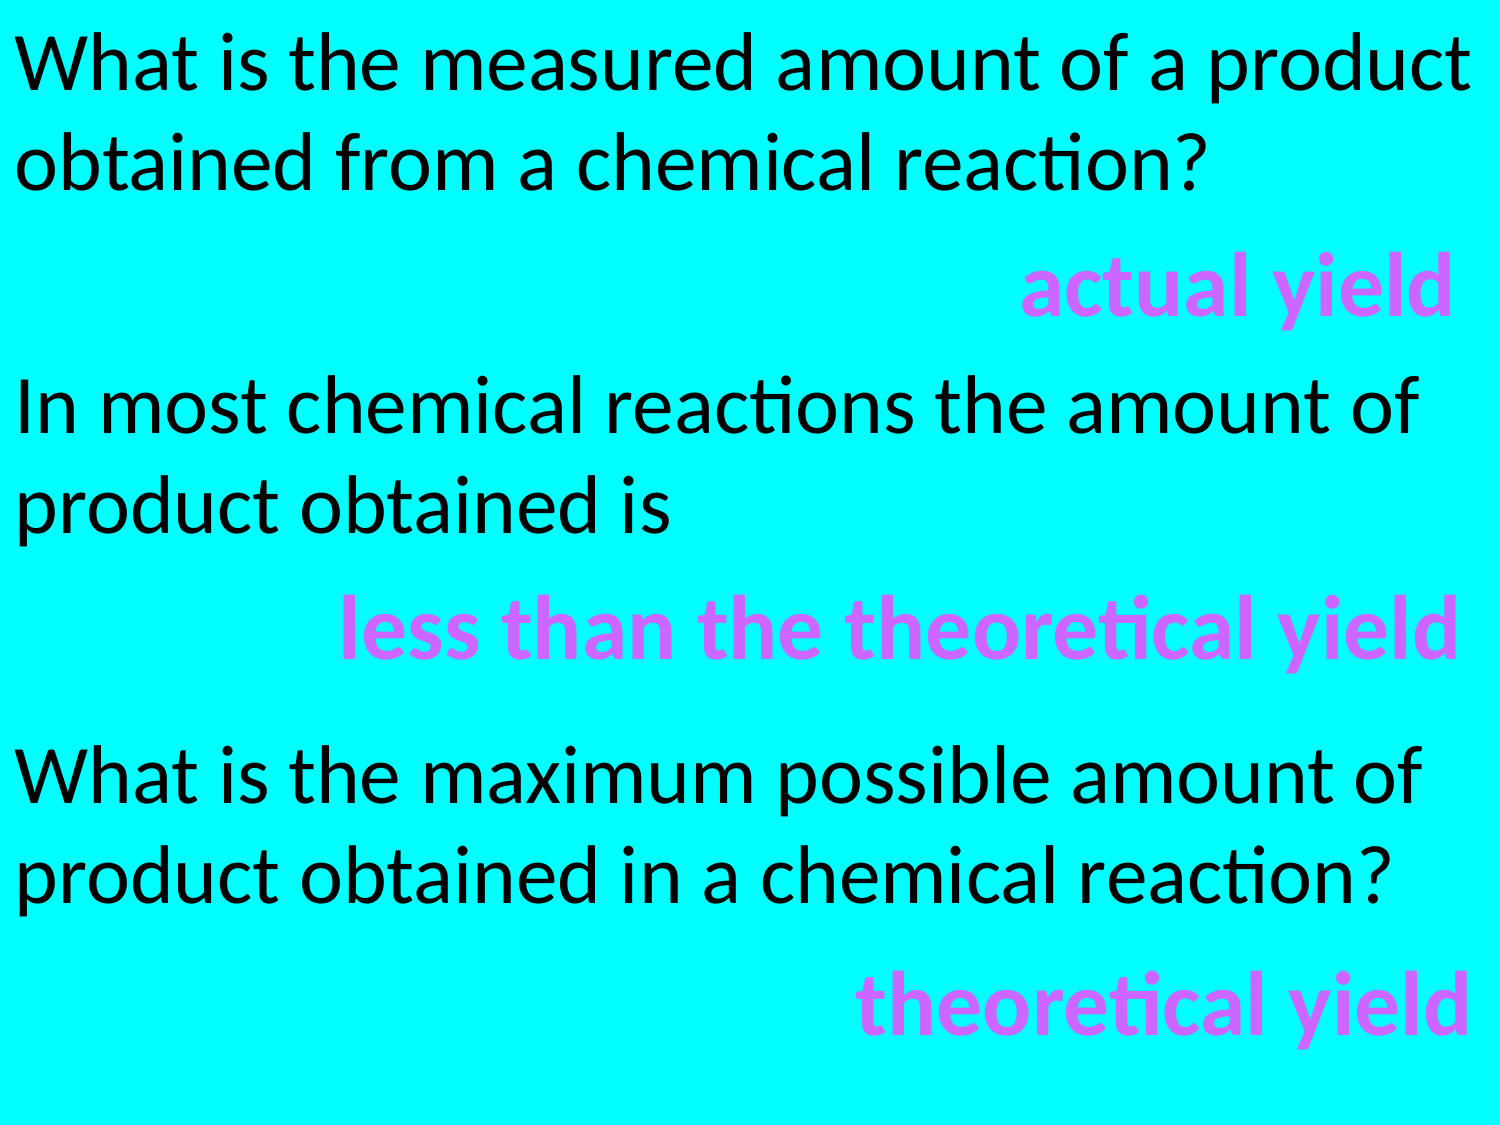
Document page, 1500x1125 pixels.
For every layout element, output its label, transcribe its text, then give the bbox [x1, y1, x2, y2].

text_box In most chemical reactions the amount of product obtained is [0, 343, 1500, 558]
text_box What is the measured amount of a product obtained from a chemical reaction? [0, 0, 1500, 215]
text_box theoretical yield [840, 935, 1497, 1061]
text_box less than the theoretical yield [324, 560, 1499, 686]
text_box actual yield [1004, 217, 1493, 342]
text_box What is the maximum possible amount of product obtained in a chemical reaction? [0, 712, 1500, 928]
